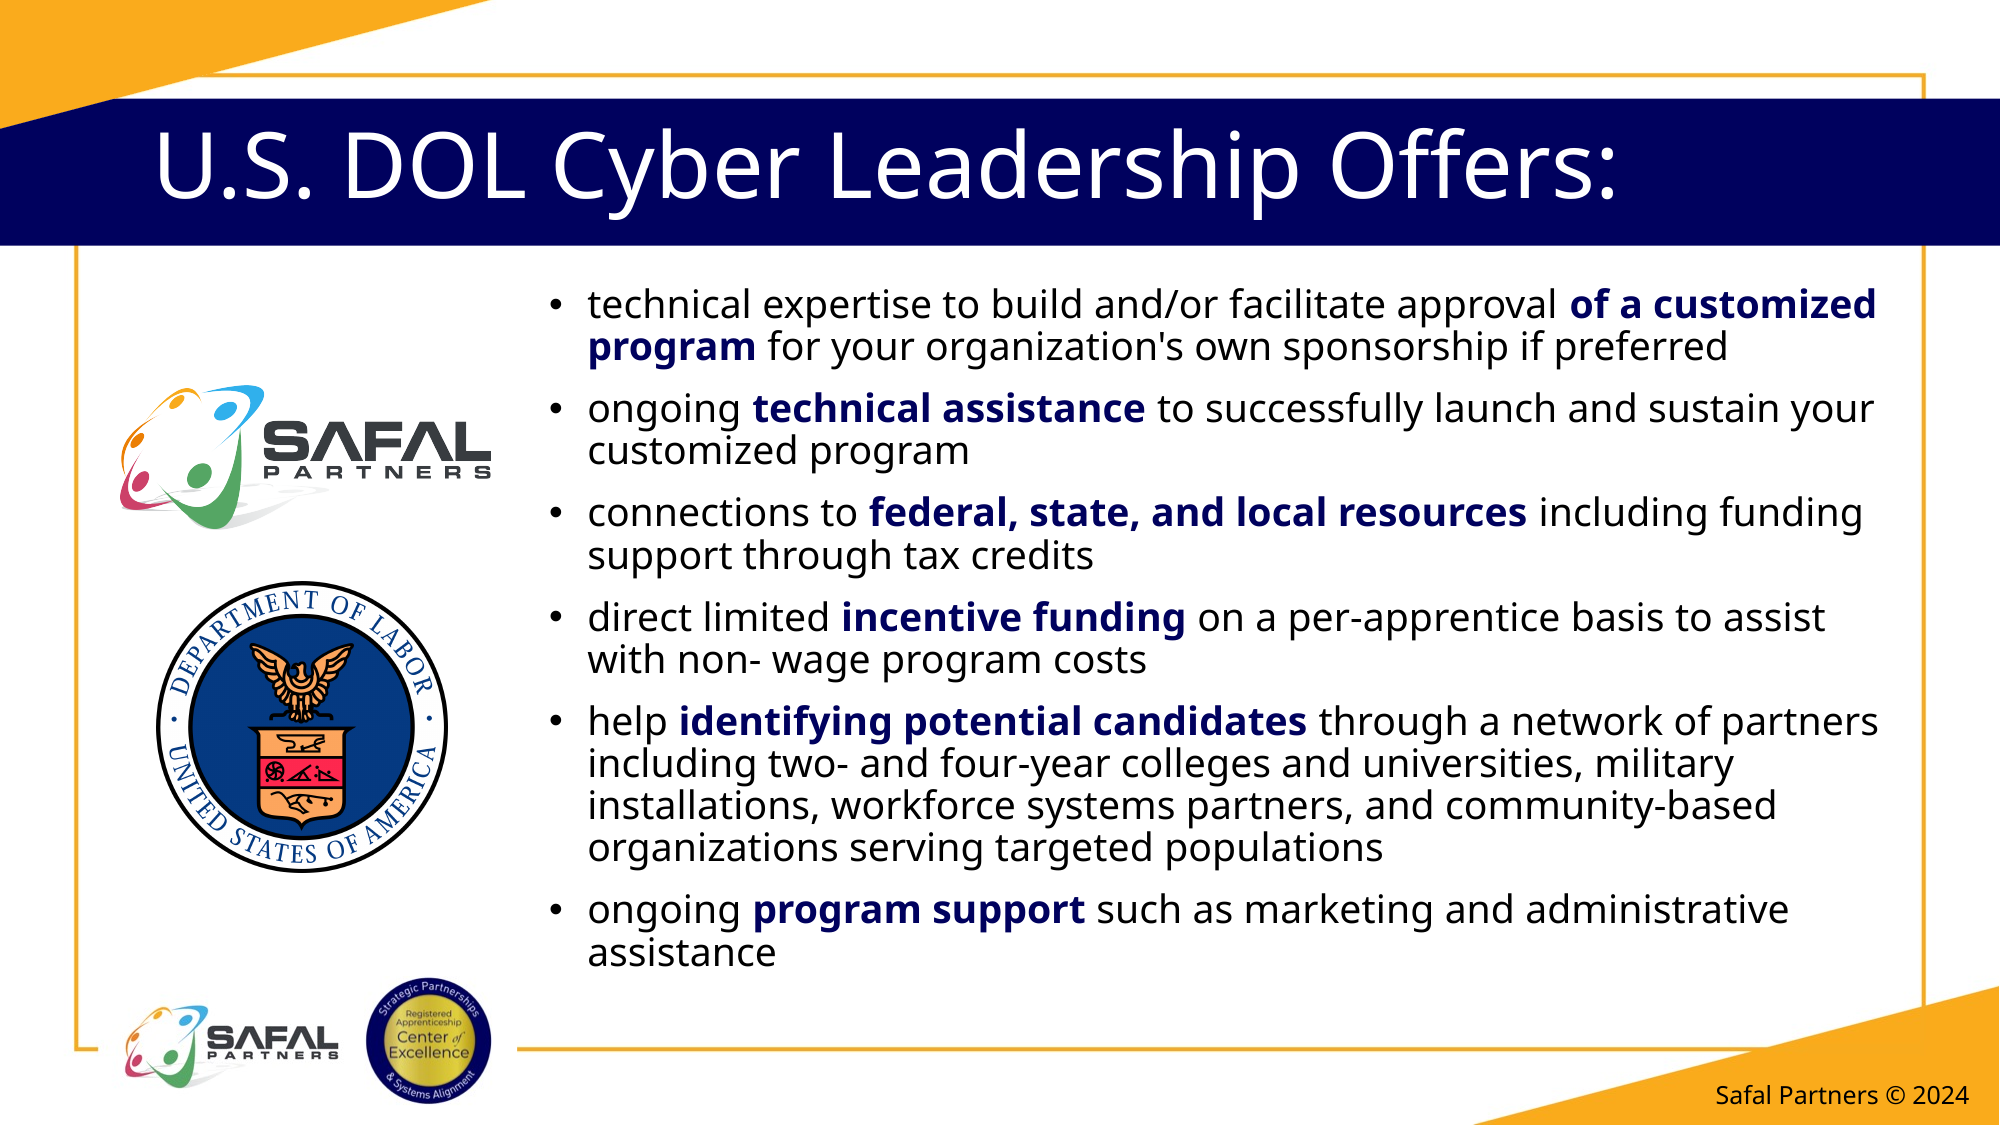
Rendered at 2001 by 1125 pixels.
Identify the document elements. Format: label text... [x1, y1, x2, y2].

picture [0, 0, 1999, 1125]
slide_number Safal Partners © 2024 [1439, 1065, 1985, 1125]
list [156, 582, 448, 873]
list technical expertise to build and/or facilitate approval of a customized program for your organization's own sponsorship if preferred ongoing technical assistance to successfully launch and sustain your customized program connections to federal, state, and local resources including funding support through tax credits direct limited incentive funding on a per-apprentice basis to assist with non- wage program costs help identifying potential candidates through a network of partners including two- and four-year colleges and universities, military installations, workforce systems partners, and community-based organizations serving targeted populations ongoing program support such as marketing and administrative assistance [534, 277, 1921, 984]
title U.S. DOL Cyber Leadership Offers: [137, 59, 1863, 278]
